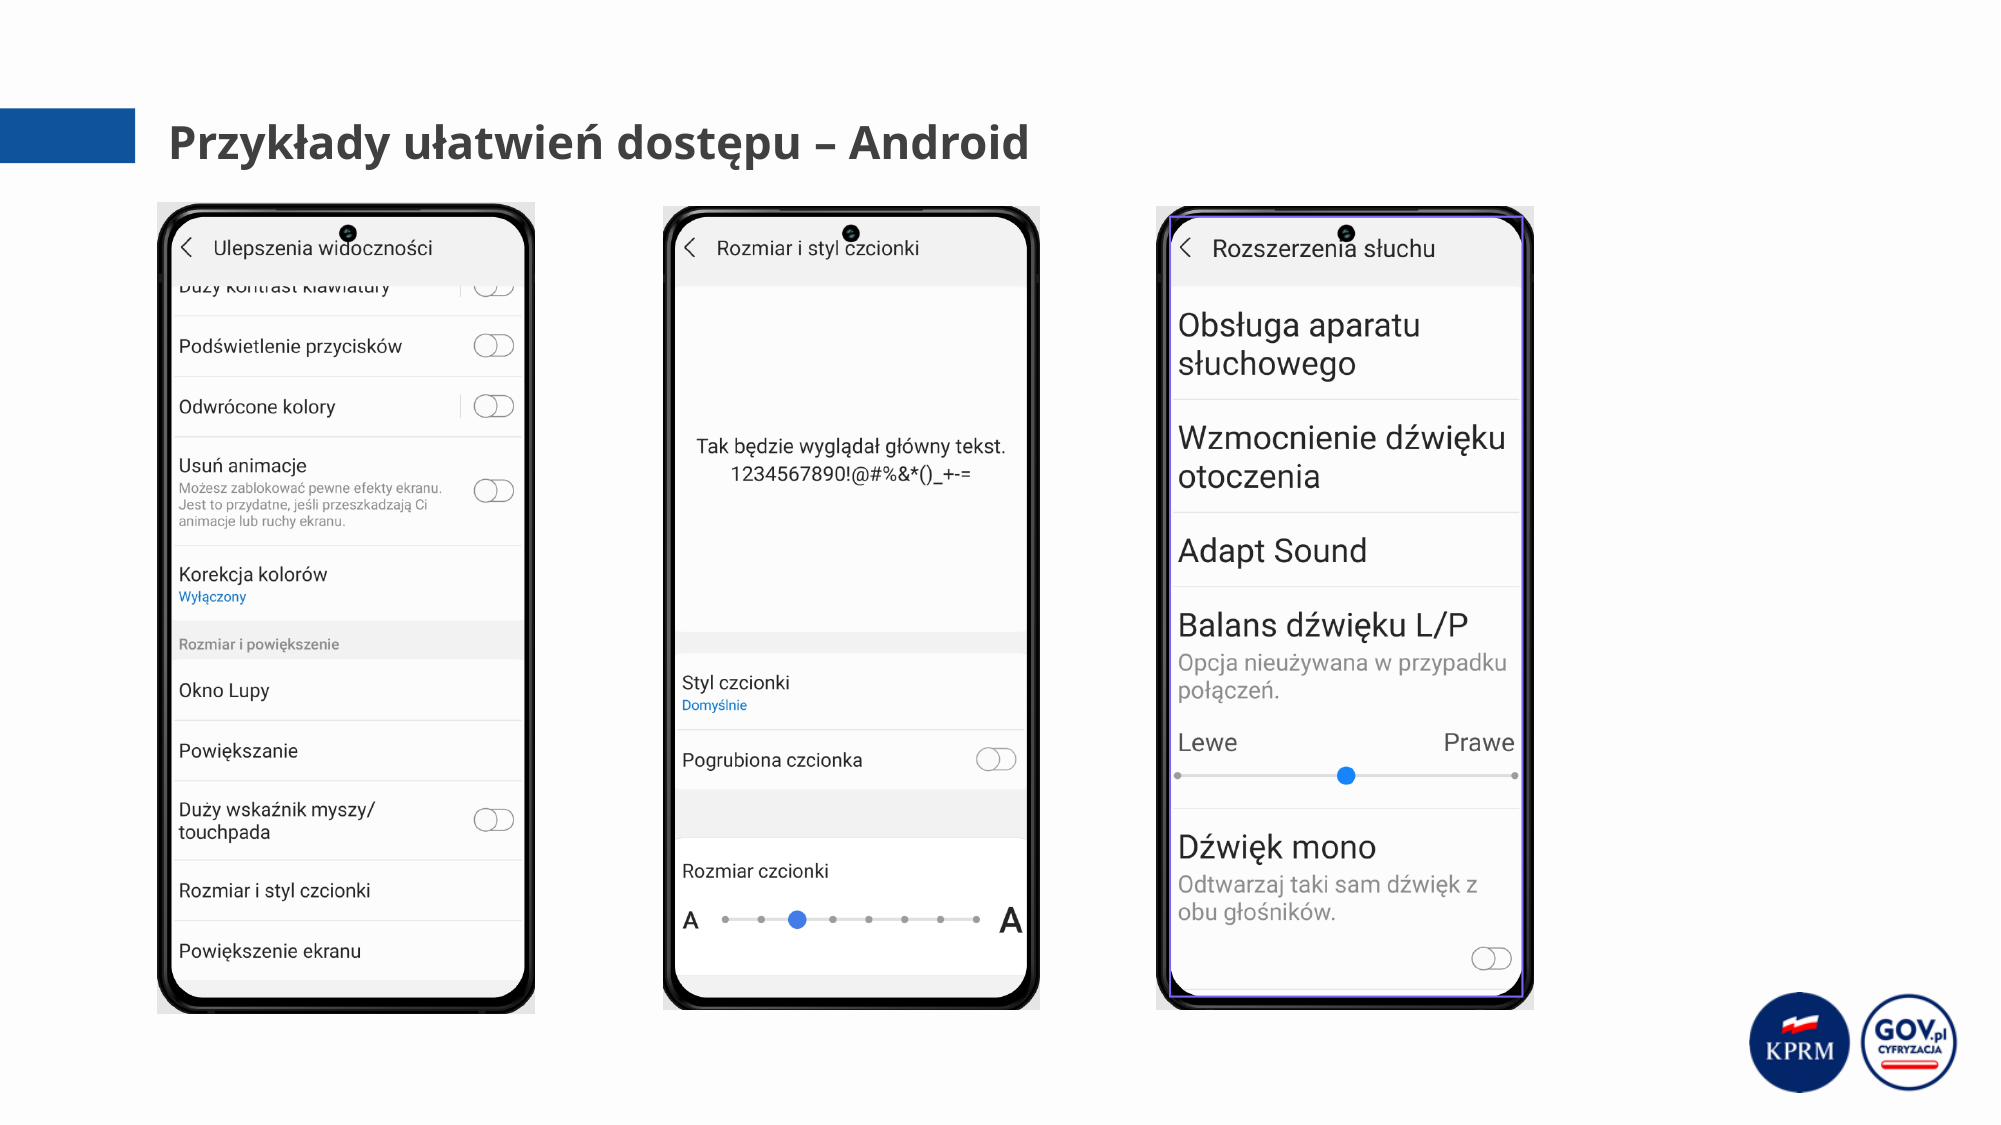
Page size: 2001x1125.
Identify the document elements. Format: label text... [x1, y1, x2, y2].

picture [1156, 206, 1534, 1010]
picture [1749, 984, 1967, 1101]
picture [157, 202, 535, 1014]
picture [663, 206, 1040, 1010]
title Przykłady ułatwień dostępu – Android [152, 98, 1838, 211]
